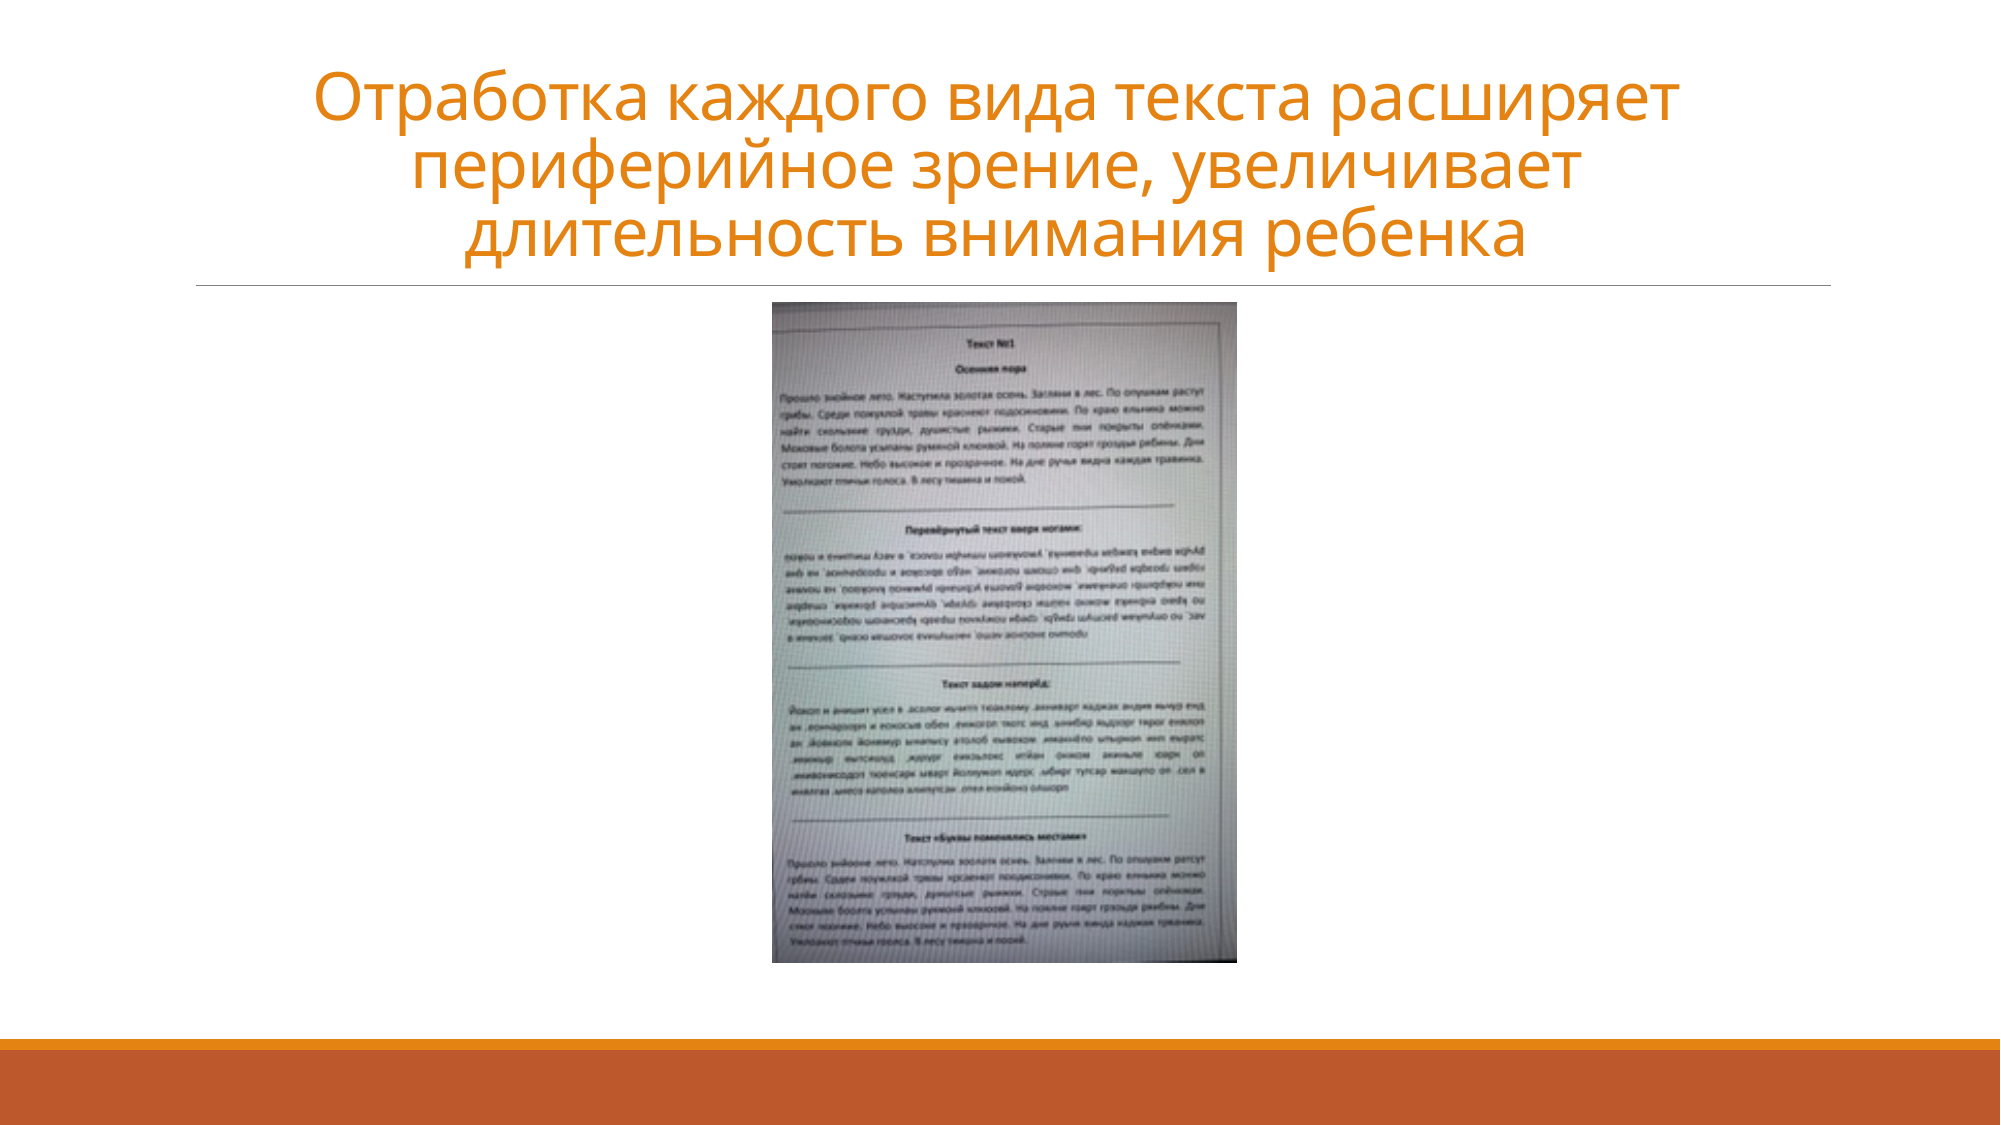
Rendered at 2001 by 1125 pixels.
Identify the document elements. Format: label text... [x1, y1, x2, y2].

title Отработка каждого вида текста расширяет периферийное зрение, увеличивает длительность внимания ребенка [171, 39, 1822, 278]
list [772, 302, 1238, 964]
